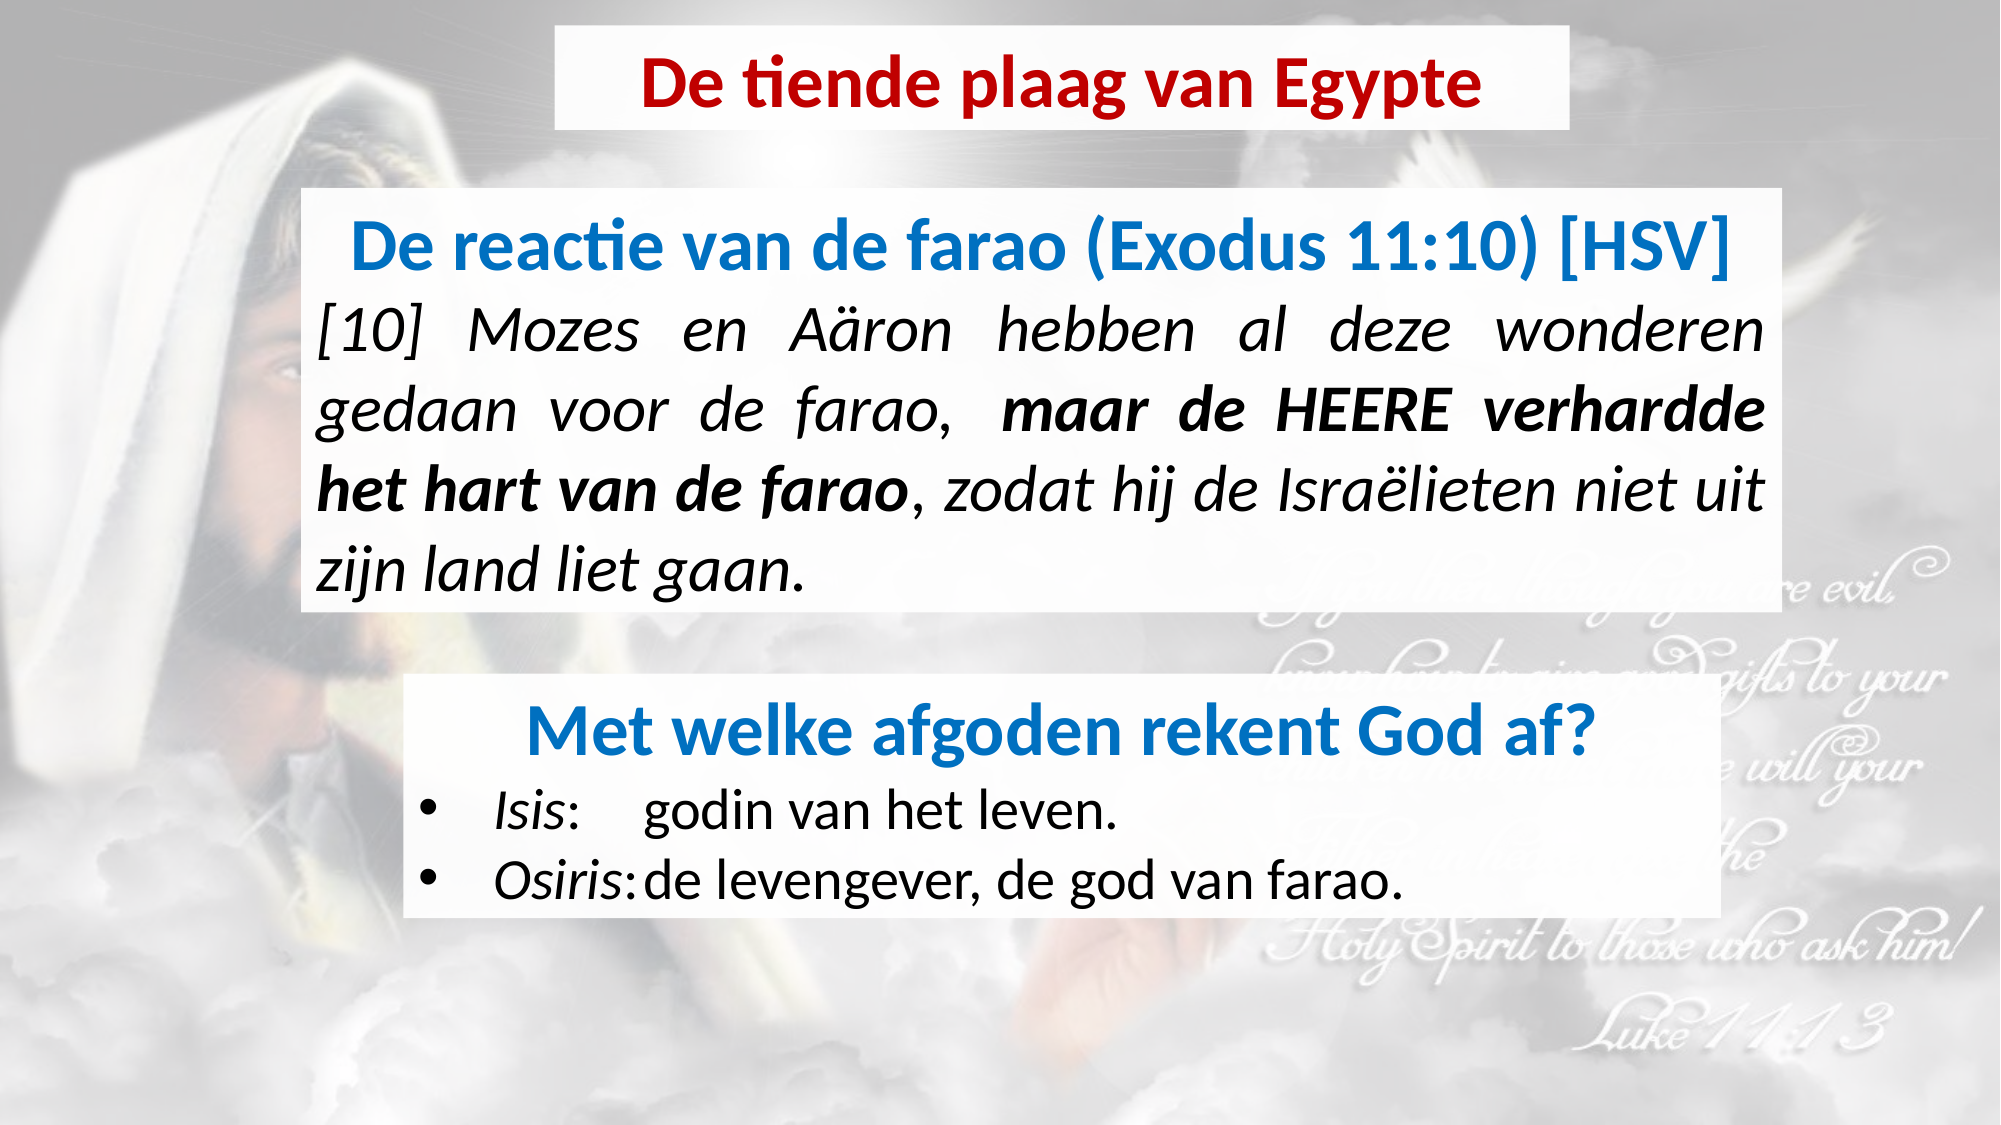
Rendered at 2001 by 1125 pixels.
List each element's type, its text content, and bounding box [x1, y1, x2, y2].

text_box De reactie van de farao (Exodus 11:10) [HSV] [10] Mozes en Aäron hebben al deze wonderen gedaan voor de farao, maar de HEERE verhardde het hart van de farao, zodat hij de Israëlieten niet uit zijn land liet gaan. [301, 187, 1783, 613]
text_box Met welke afgoden rekent God af? Isis: godin van het leven. Osiris: de levengever, de god van farao. [403, 673, 1721, 919]
text_box De tiende plaag van Egypte [554, 25, 1570, 130]
